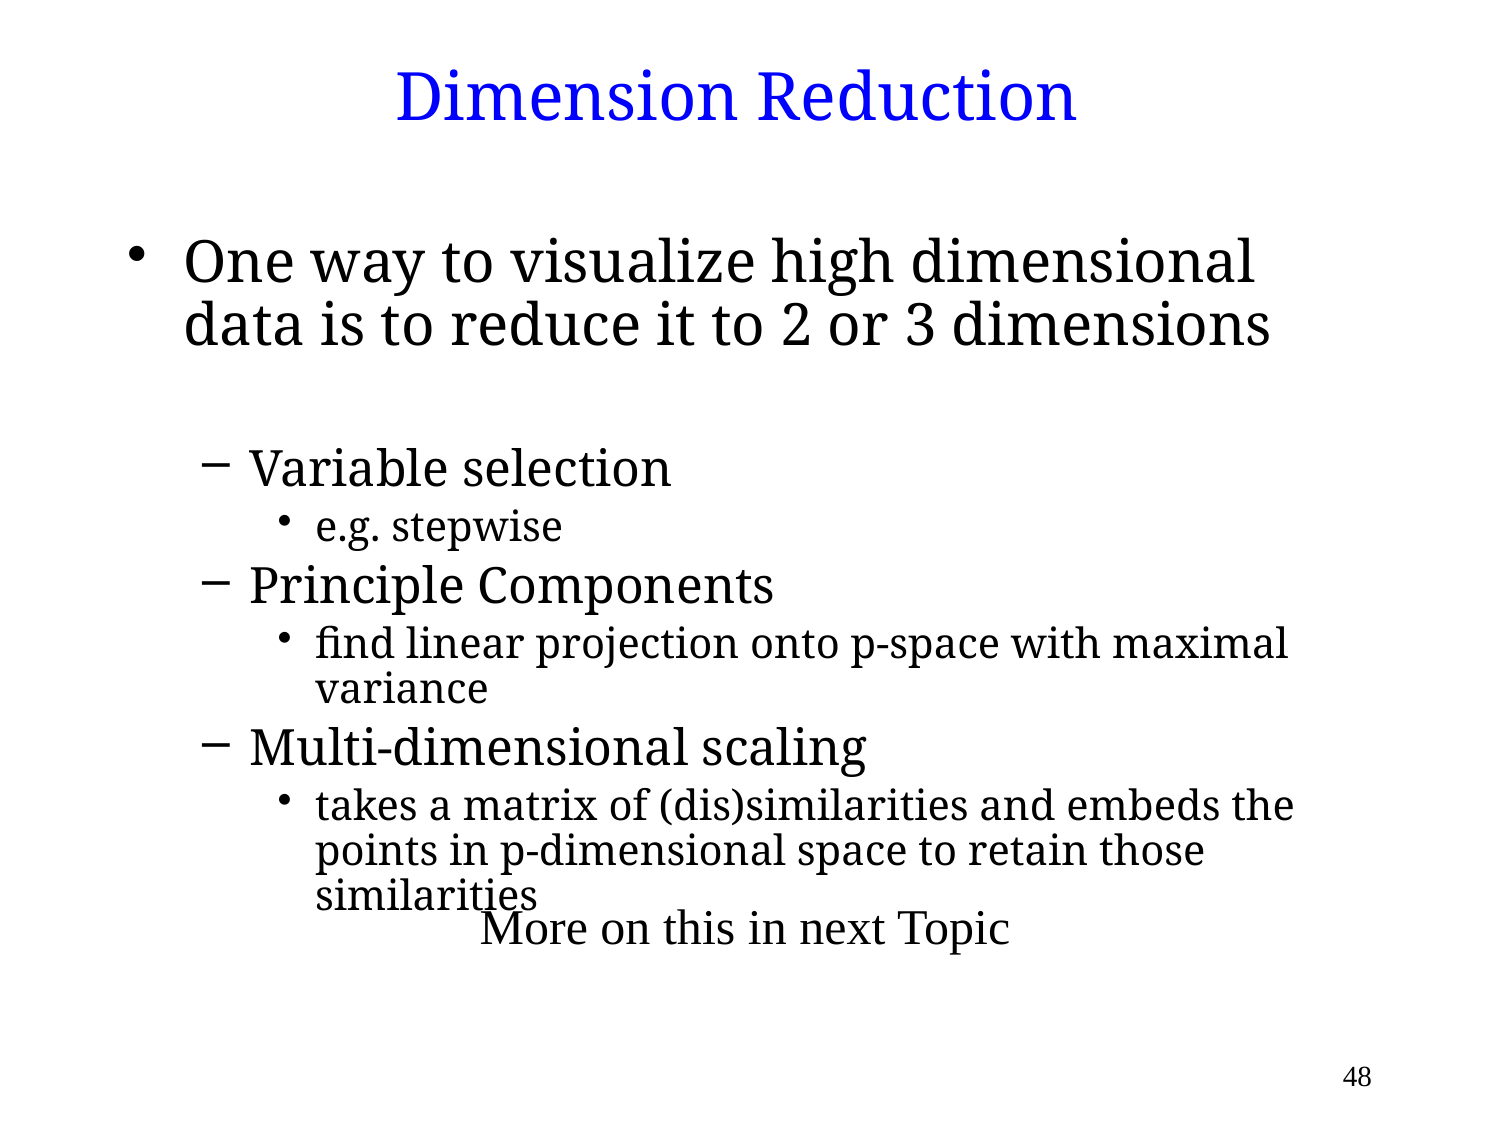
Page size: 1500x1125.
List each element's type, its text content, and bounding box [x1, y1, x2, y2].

slide_number 48 [1074, 1049, 1388, 1101]
list One way to visualize high dimensional data is to reduce it to 2 or 3 dimensions Variable selection e.g. stepwise Principle Components find linear projection onto p-space with maximal variance Multi-dimensional scaling takes a matrix of (dis)similarities and embeds the points in p-dimensional space to retain those similarities [112, 224, 1388, 1000]
text_box More on this in next Topic [464, 887, 1026, 963]
title Dimension Reduction [112, 37, 1363, 150]
